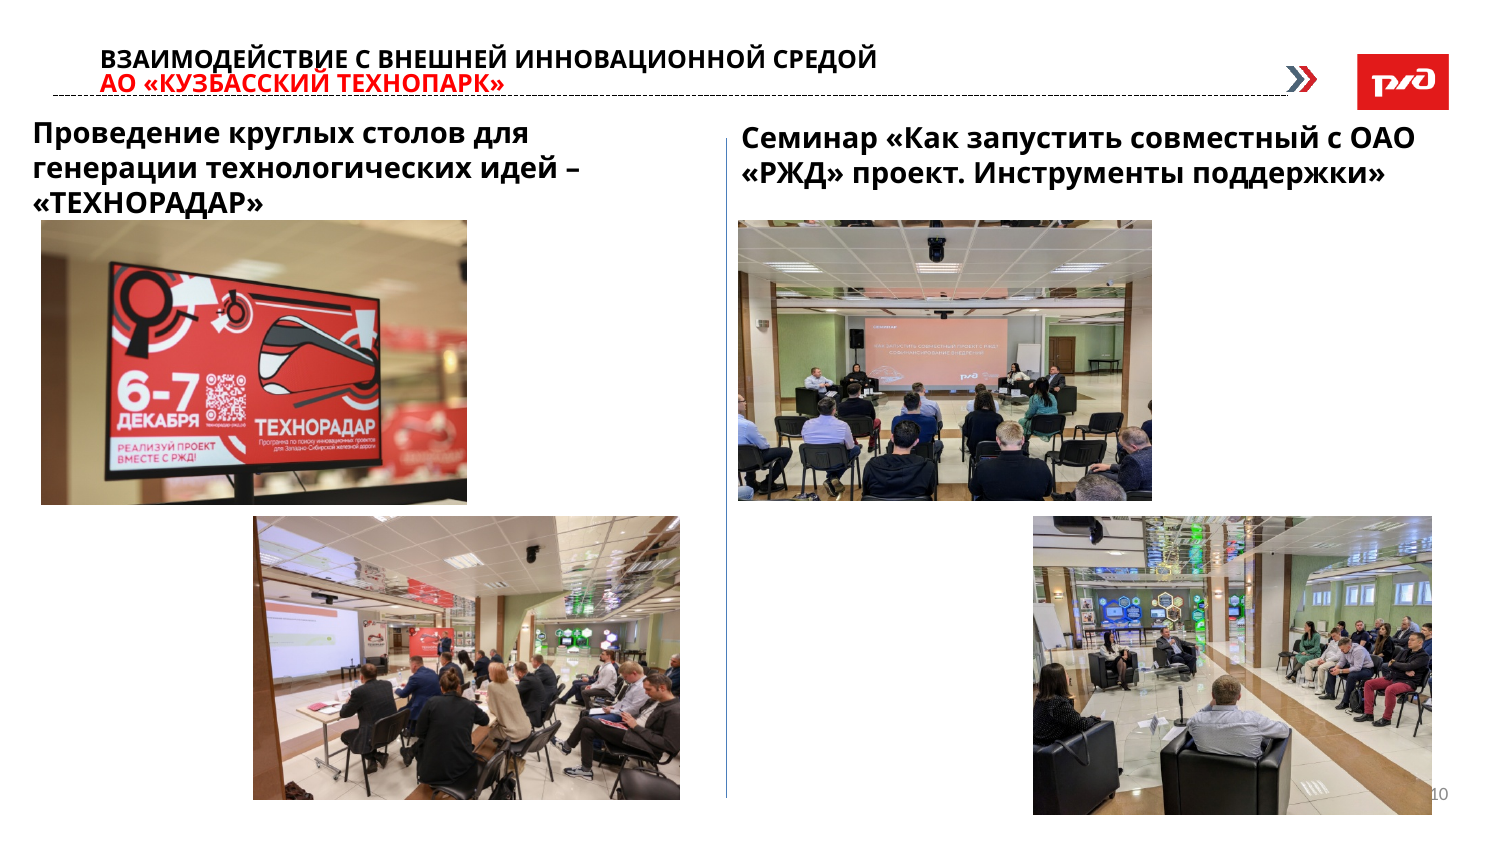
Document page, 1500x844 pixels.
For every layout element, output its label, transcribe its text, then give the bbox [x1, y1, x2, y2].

picture [1033, 516, 1432, 815]
text_box Проведение круглых столов для генерации технологических идей – «ТЕХНОРАДАР» [17, 106, 715, 227]
text_box Семинар «Как запустить совместный с ОАО «РЖД» проект. Инструменты поддержки» [726, 111, 1500, 197]
picture [1357, 54, 1449, 110]
picture [737, 220, 1152, 501]
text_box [52, 66, 1318, 96]
text_box ВЗАИМОДЕЙСТВИЕ С ВНЕШНЕЙ ИННОВАЦИОННОЙ СРЕДОЙ АО «КУЗБАССКИЙ ТЕХНОПАРК» [88, 43, 1022, 65]
picture [41, 220, 467, 505]
picture [253, 516, 680, 801]
slide_number 10 [1385, 782, 1449, 827]
